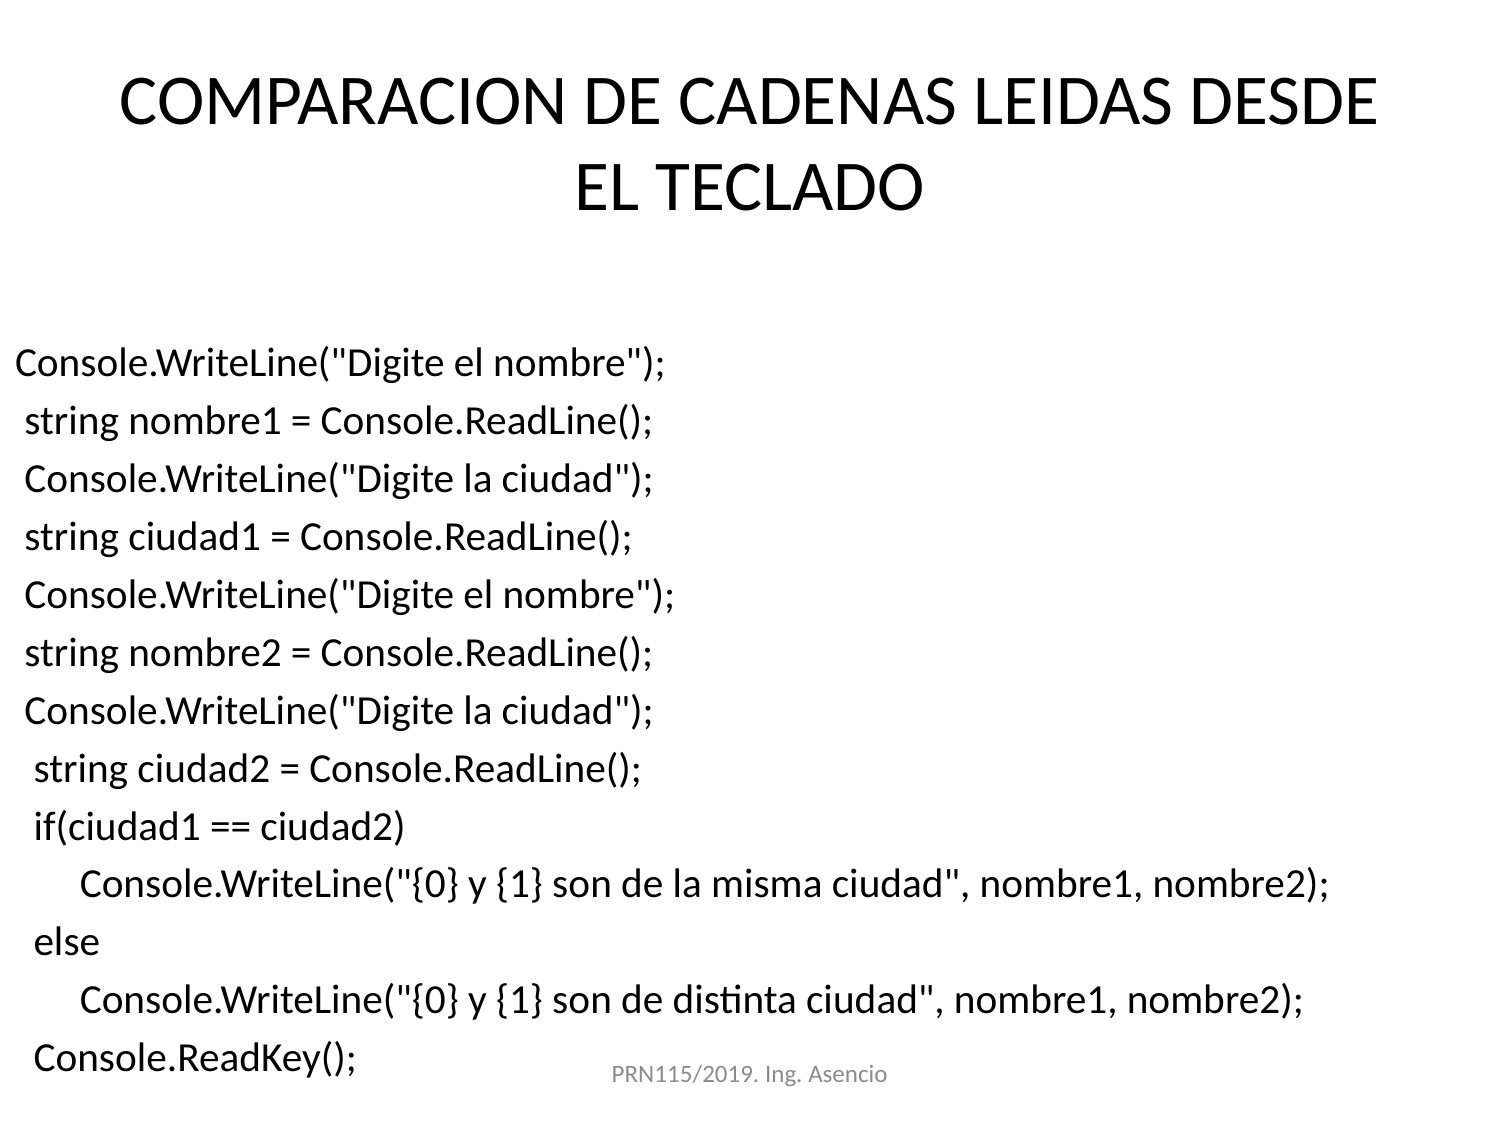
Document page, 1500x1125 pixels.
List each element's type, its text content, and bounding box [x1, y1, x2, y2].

footer PRN115/2019. Ing. Asencio [512, 1042, 988, 1103]
title COMPARACION DE CADENAS LEIDAS DESDE EL TECLADO [75, 45, 1425, 233]
list Console.WriteLine("Digite el nombre"); string nombre1 = Console.ReadLine(); Console.WriteLine("Digite la ciudad"); string ciudad1 = Console.ReadLine(); Console.WriteLine("Digite el nombre"); string nombre2 = Console.ReadLine(); Console.WriteLine("Digite la ciudad"); string ciudad2 = Console.ReadLine(); if(ciudad1 == ciudad2) Console.WriteLine("{0} y {1} son de la misma ciudad", nombre1, nombre2); else Console.WriteLine("{0} y {1} son de distinta ciudad", nombre1, nombre2); Console.ReadKey(); [0, 328, 1500, 1090]
